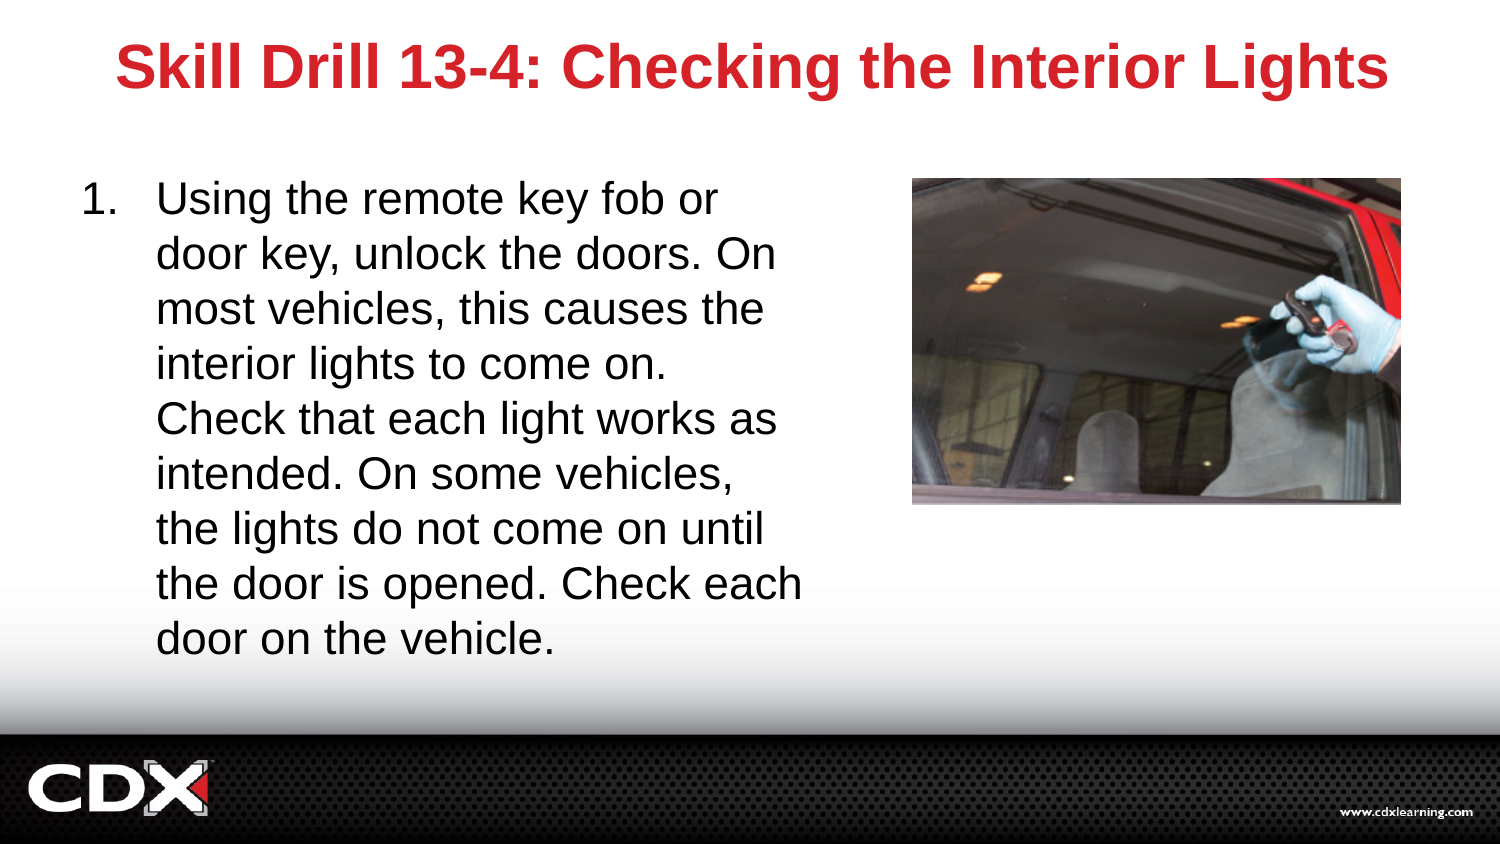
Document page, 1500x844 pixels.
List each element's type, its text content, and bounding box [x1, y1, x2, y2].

title Skill Drill 13-4: Checking the Interior Lights [78, 25, 1429, 102]
picture [0, 0, 1500, 844]
text_box 1. Using the remote key fob or door key, unlock the doors. On most vehicles, this causes the interior lights to come on. Check that each light works as intended. On some vehicles, the lights do not come on until the door is opened. Check each door on the vehicle. [66, 161, 826, 671]
